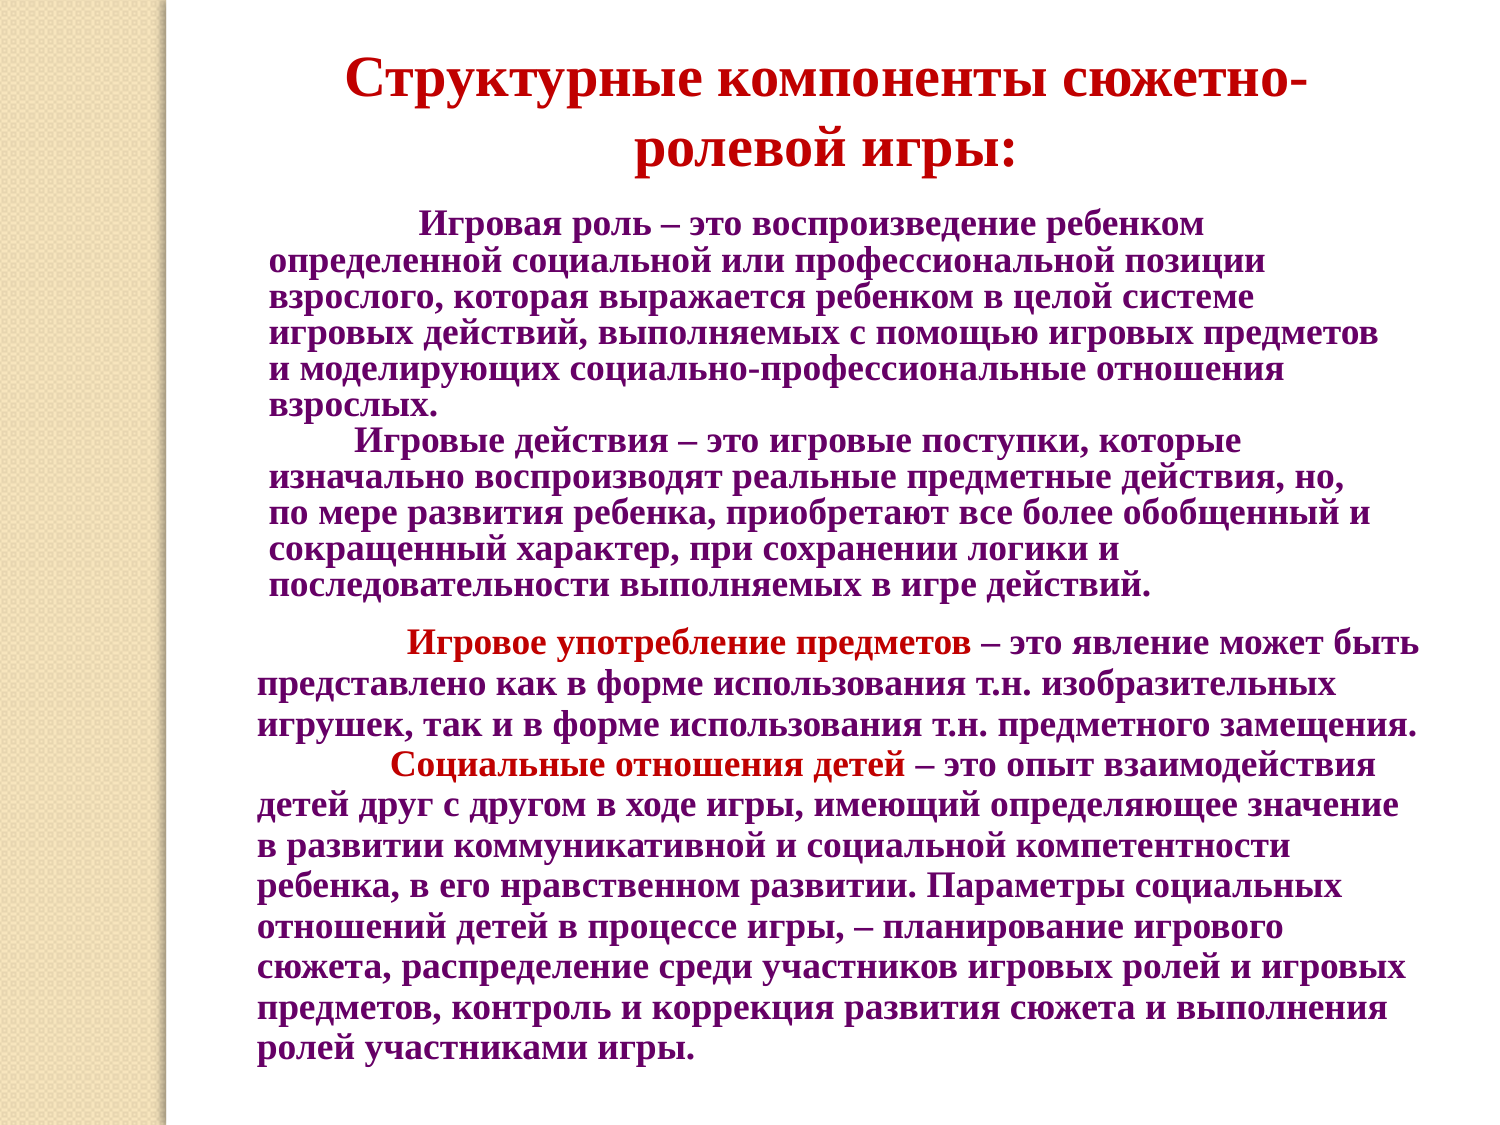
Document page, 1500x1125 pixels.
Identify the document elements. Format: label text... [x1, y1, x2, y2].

text_box Игровое употребление предметов – это явление может быть представлено как в форме использования т.н. изобразительных игрушек, так и в форме использования т.н. предметного замещения. Социальные отношения детей – это опыт взаимодействия детей друг с другом в ходе игры, имеющий определяющее значение в развитии коммуникативной и социальной компетентности ребенка, в его нравственном развитии. Параметры социальных отношений детей в процессе игры, – планирование игрового сюжета, распределение среди участников игровых ролей и игровых предметов, контроль и коррекция развития сюжета и выполнения ролей участниками игры. [242, 615, 1435, 1076]
text_box Игровая роль – это воспроизведение ребенком определенной социальной или профессиональной позиции взрослого, которая выражается ребенком в целой системе игровых действий, выполняемых с помощью игровых предметов и моделирующих социально-профессиональные отношения взрослых. Игровые действия – это игровые поступки, которые изначально воспроизводят реальные предметные действия, но, по мере развития ребенка, приобретают все более обобщенный и сокращенный характер, при сохранении логики и последовательности выполняемых в игре действий. [253, 196, 1400, 611]
text_box Структурные компоненты сюжетно-ролевой игры: [253, 30, 1400, 196]
